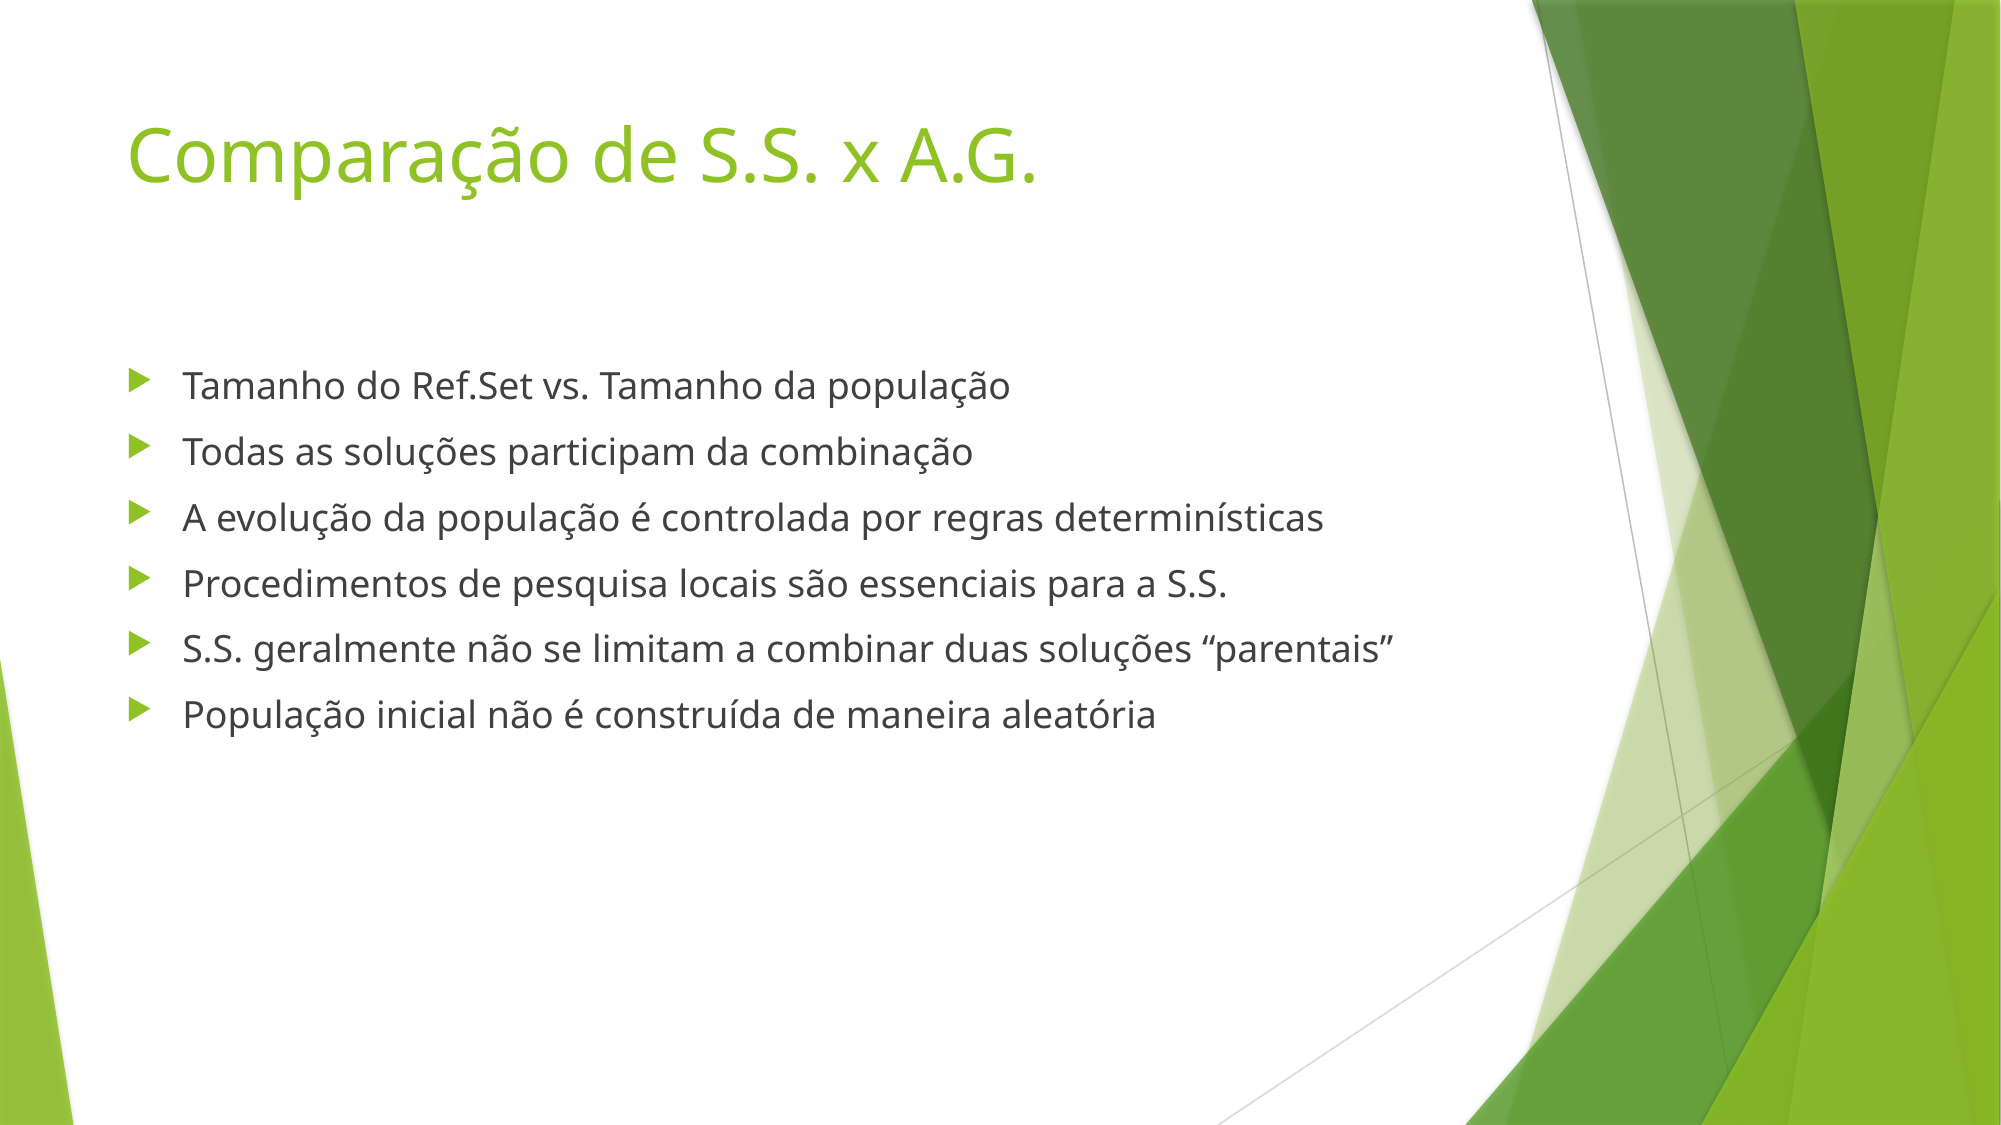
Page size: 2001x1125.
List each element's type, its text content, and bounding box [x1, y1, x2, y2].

title Comparação de S.S. x A.G. [111, 99, 1522, 317]
list Tamanho do Ref.Set vs. Tamanho da população Todas as soluções participam da combinação A evolução da população é controlada por regras determinísticas Procedimentos de pesquisa locais são essenciais para a S.S. S.S. geralmente não se limitam a combinar duas soluções “parentais” População inicial não é construída de maneira aleatória [111, 354, 1522, 992]
